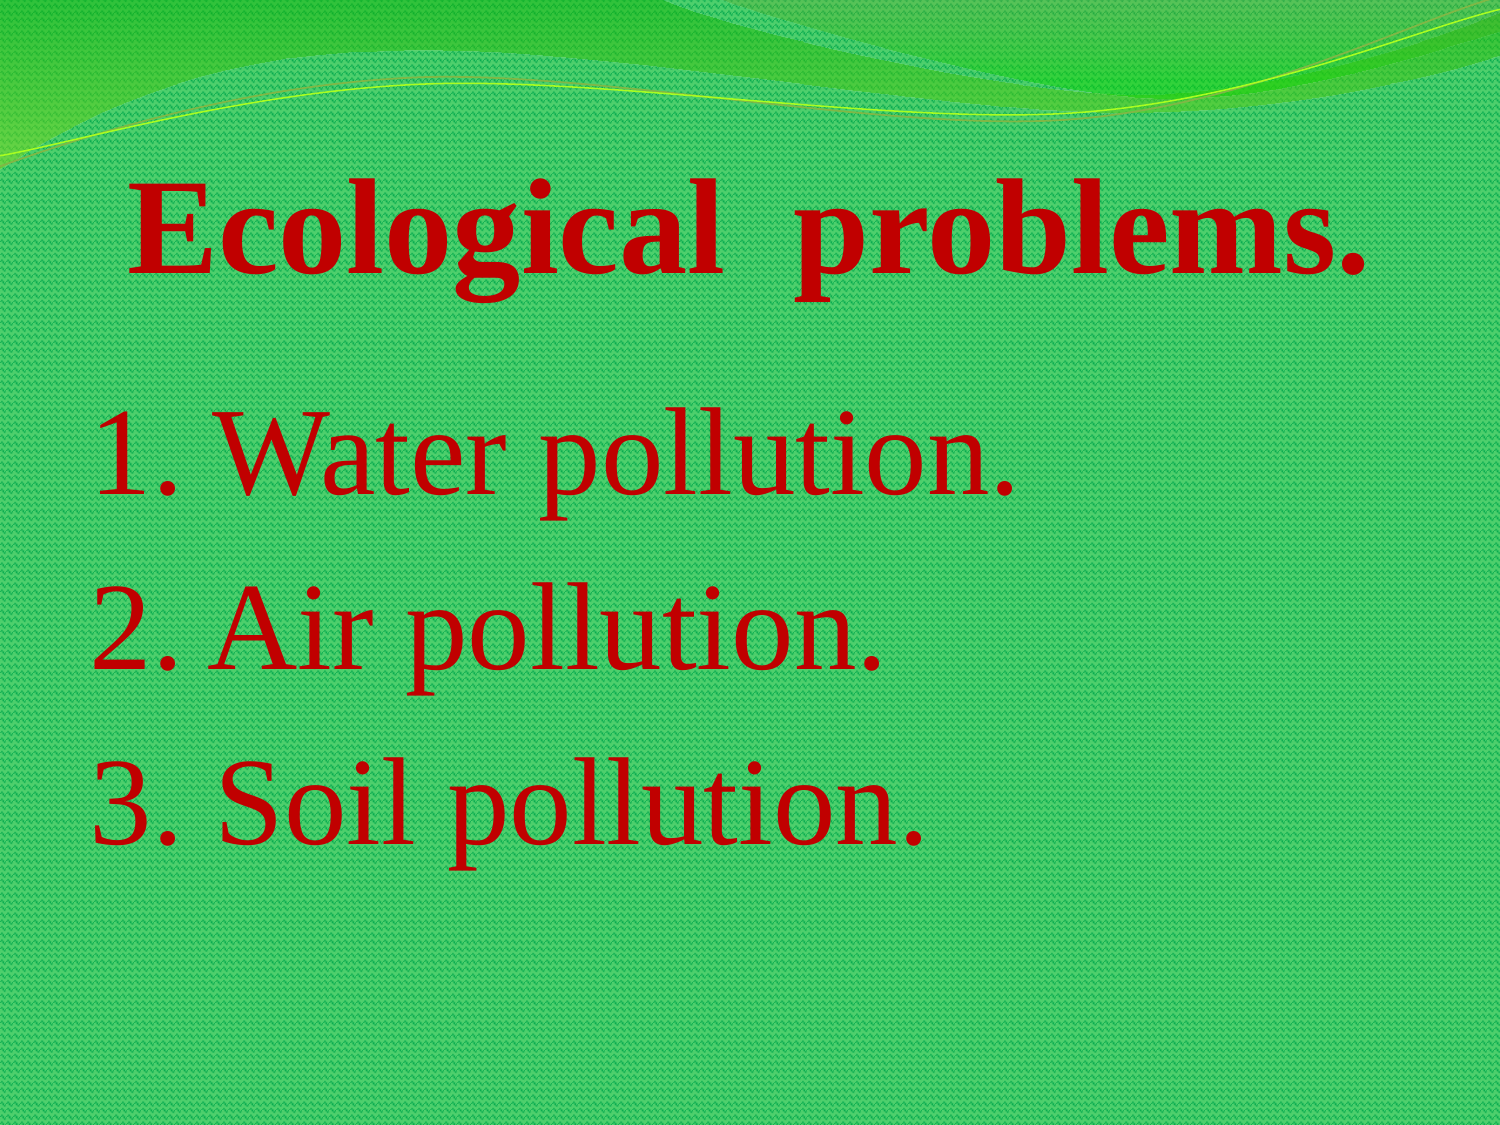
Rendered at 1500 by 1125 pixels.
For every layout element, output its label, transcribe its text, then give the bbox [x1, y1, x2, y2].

list 1. Water pollution. 2. Air pollution. 3. Soil pollution. [75, 361, 1425, 1038]
title Ecological problems. [64, 113, 1415, 302]
